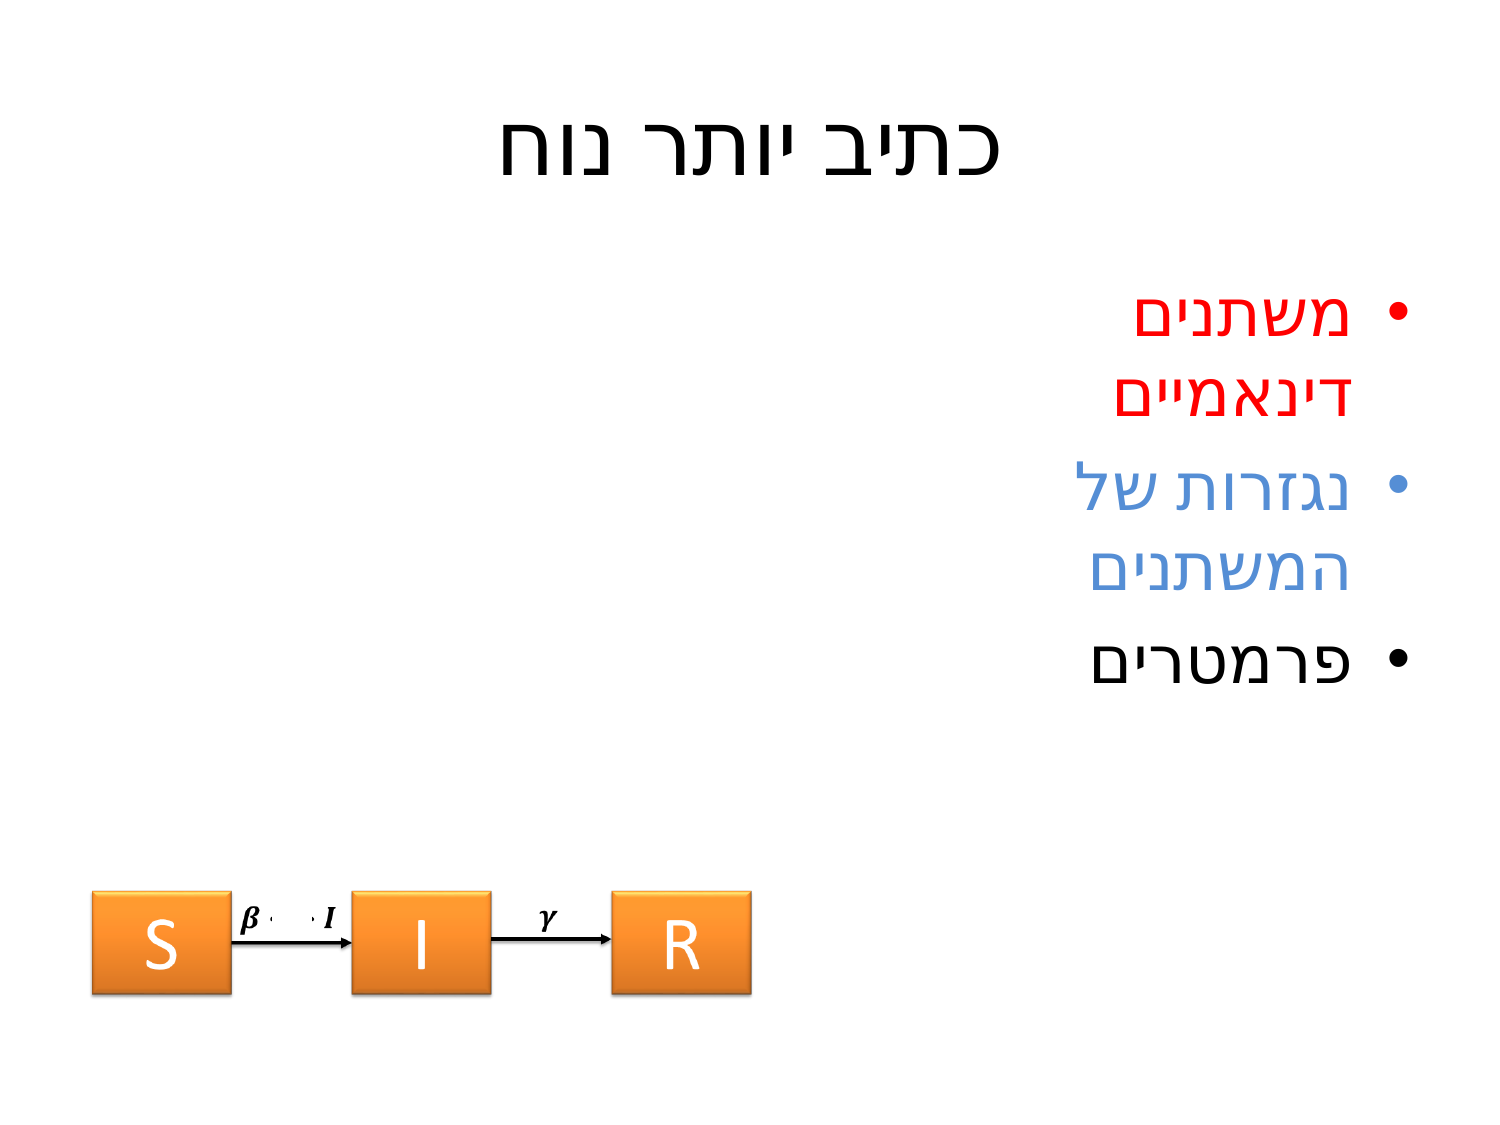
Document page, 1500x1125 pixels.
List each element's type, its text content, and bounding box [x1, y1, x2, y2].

title כתיב יותר נוח [75, 45, 1425, 233]
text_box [86, 869, 756, 1044]
text_box משתנים דינאמיים נגזרות של המשתנים פרמטרים [879, 262, 1425, 1005]
